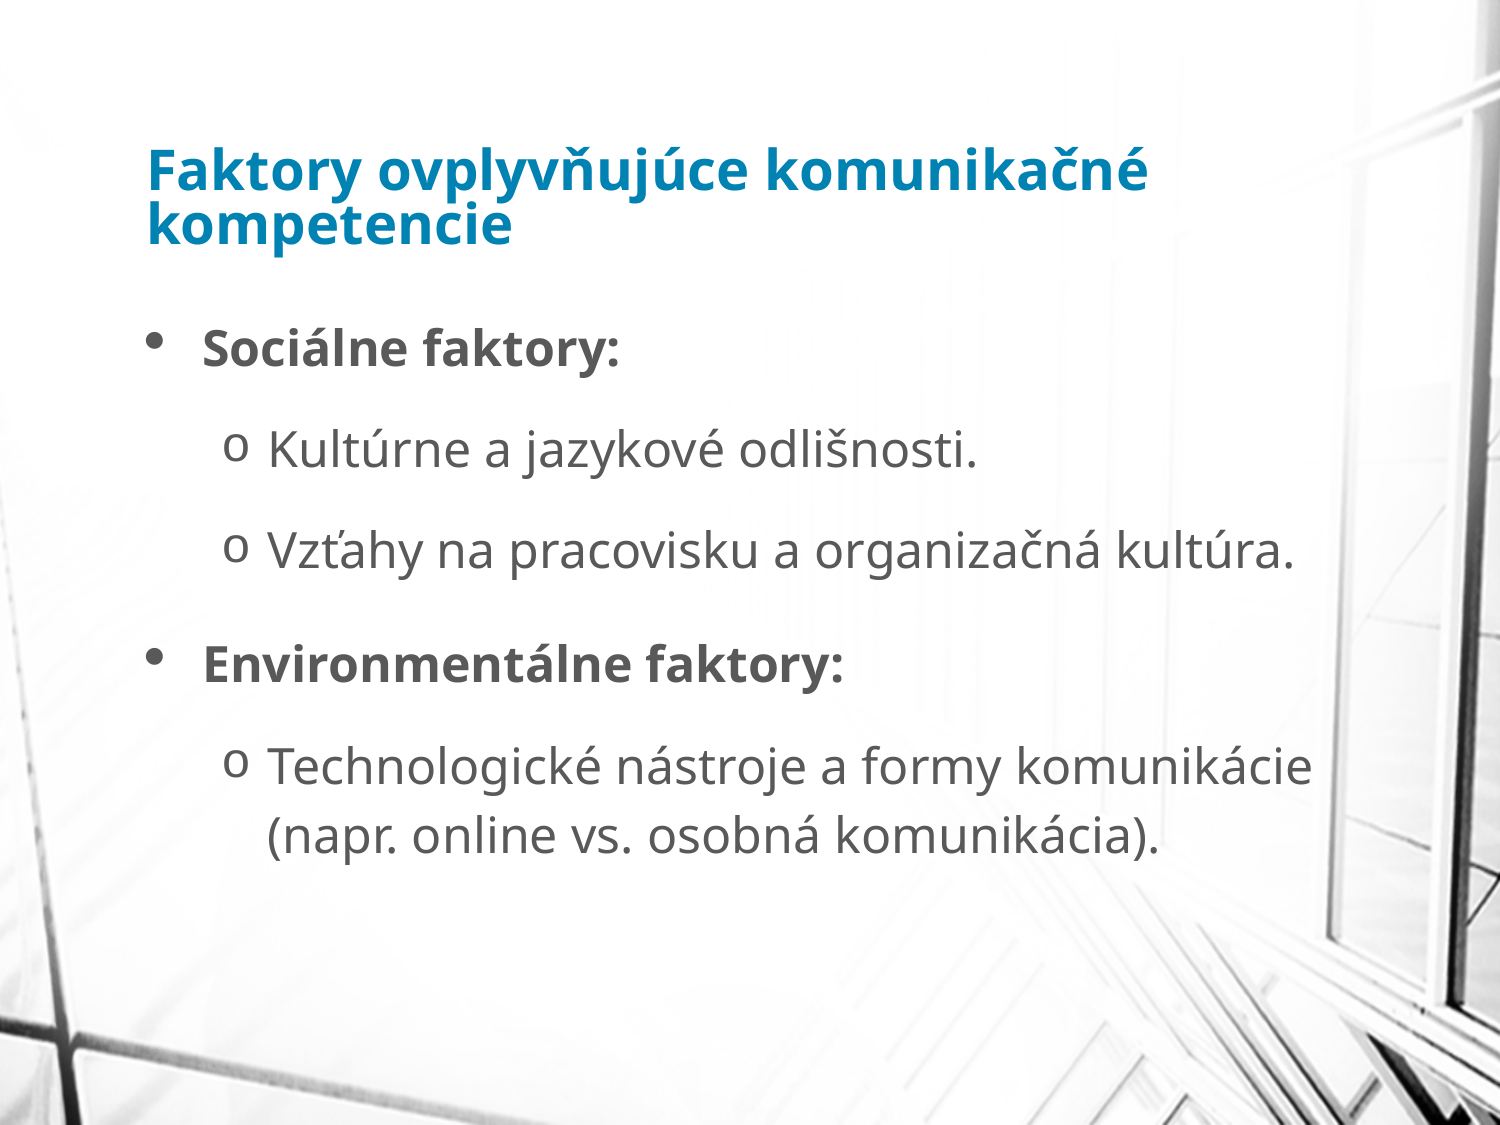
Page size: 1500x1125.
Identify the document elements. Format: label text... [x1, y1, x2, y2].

picture [0, 0, 1500, 1125]
title Faktory ovplyvňujúce komunikačné kompetencie [131, 87, 1258, 263]
list Sociálne faktory: Kultúrne a jazykové odlišnosti. Vzťahy na pracovisku a organizačná kultúra. Environmentálne faktory: Technologické nástroje a formy komunikácie (napr. online vs. osobná komunikácia). [131, 299, 1365, 1083]
